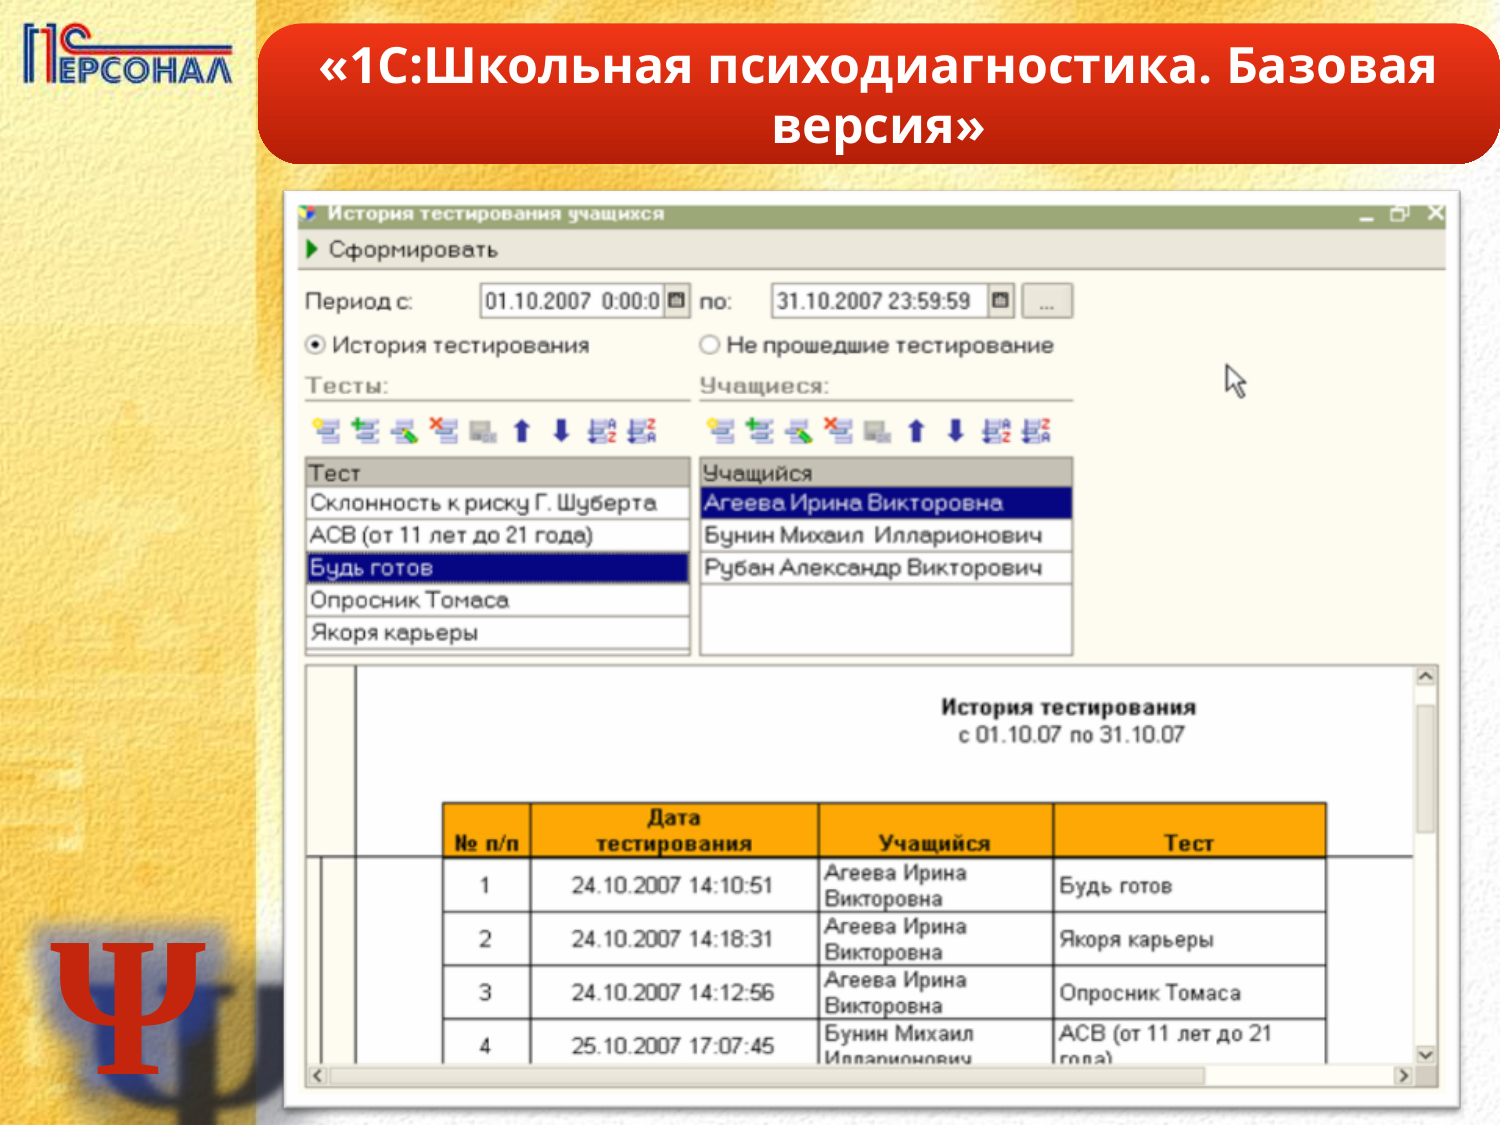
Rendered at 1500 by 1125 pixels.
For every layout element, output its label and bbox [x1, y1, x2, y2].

picture [273, 182, 1473, 1125]
text_box [0, 0, 1500, 1125]
